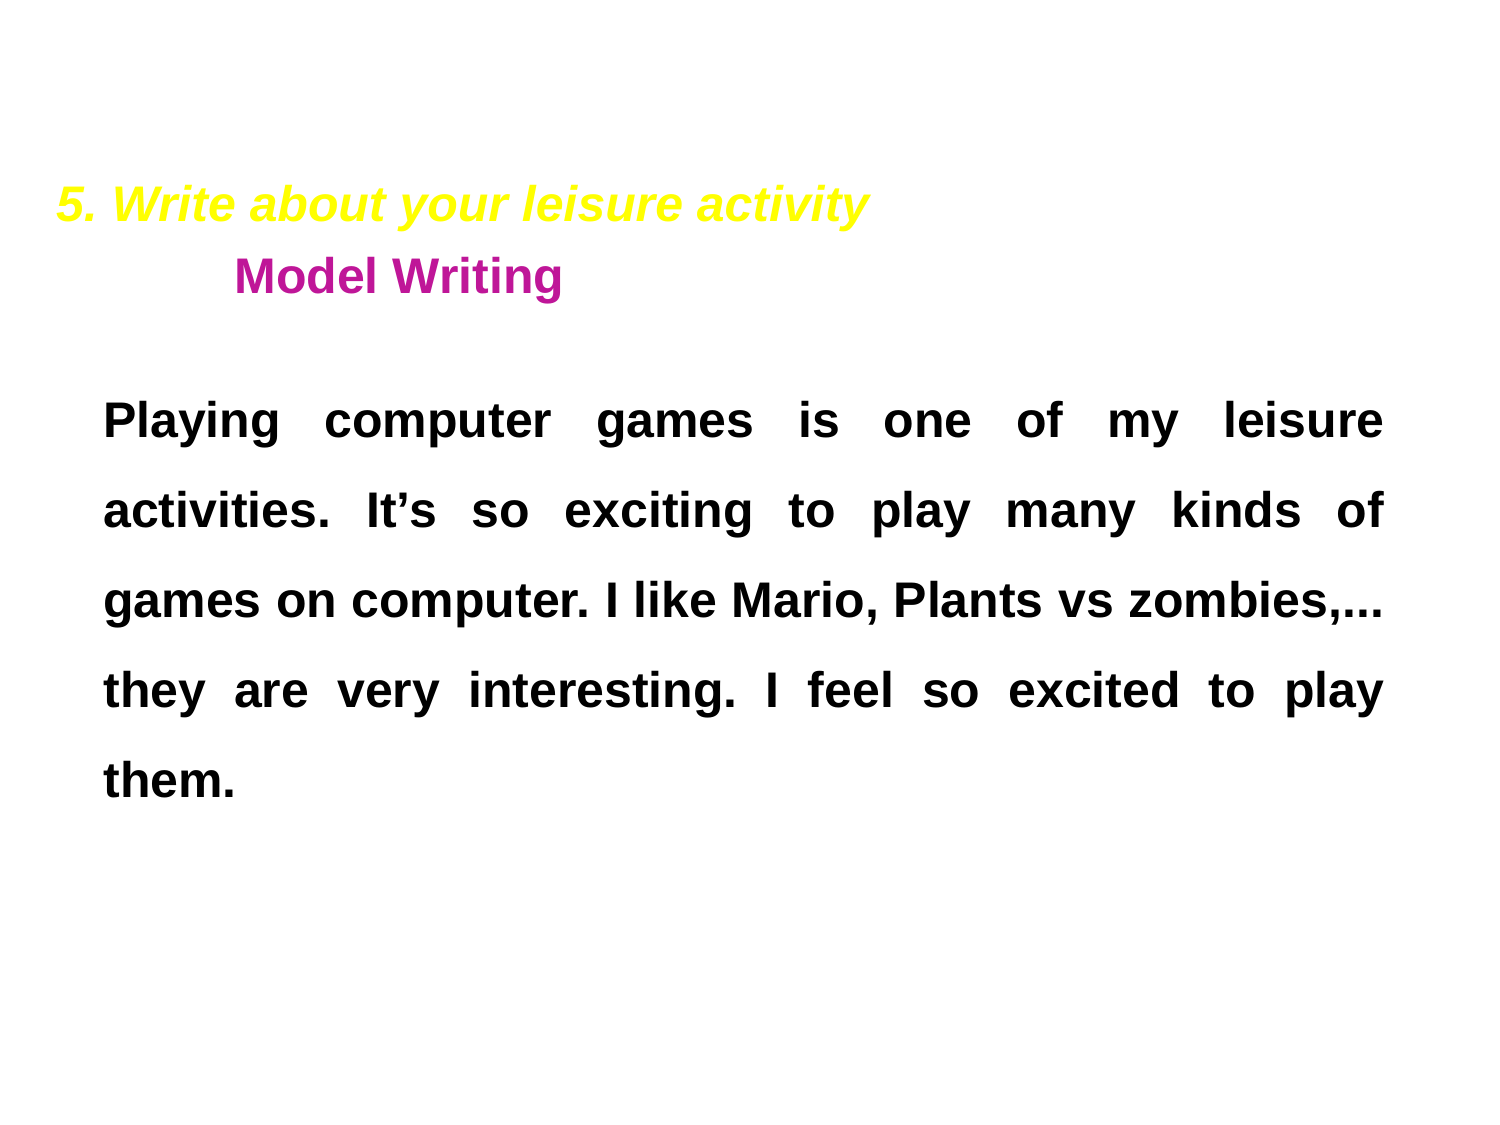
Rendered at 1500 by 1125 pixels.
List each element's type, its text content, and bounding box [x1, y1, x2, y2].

text_box Model Writing [219, 235, 580, 311]
text_box Playing computer games is one of my leisure activities. It’s so exciting to play many kinds of games on computer. I like Mario, Plants vs zombies,... they are very interesting. I feel so excited to play them. [88, 349, 1400, 815]
text_box 5. Write about your leisure activity [41, 163, 1500, 239]
